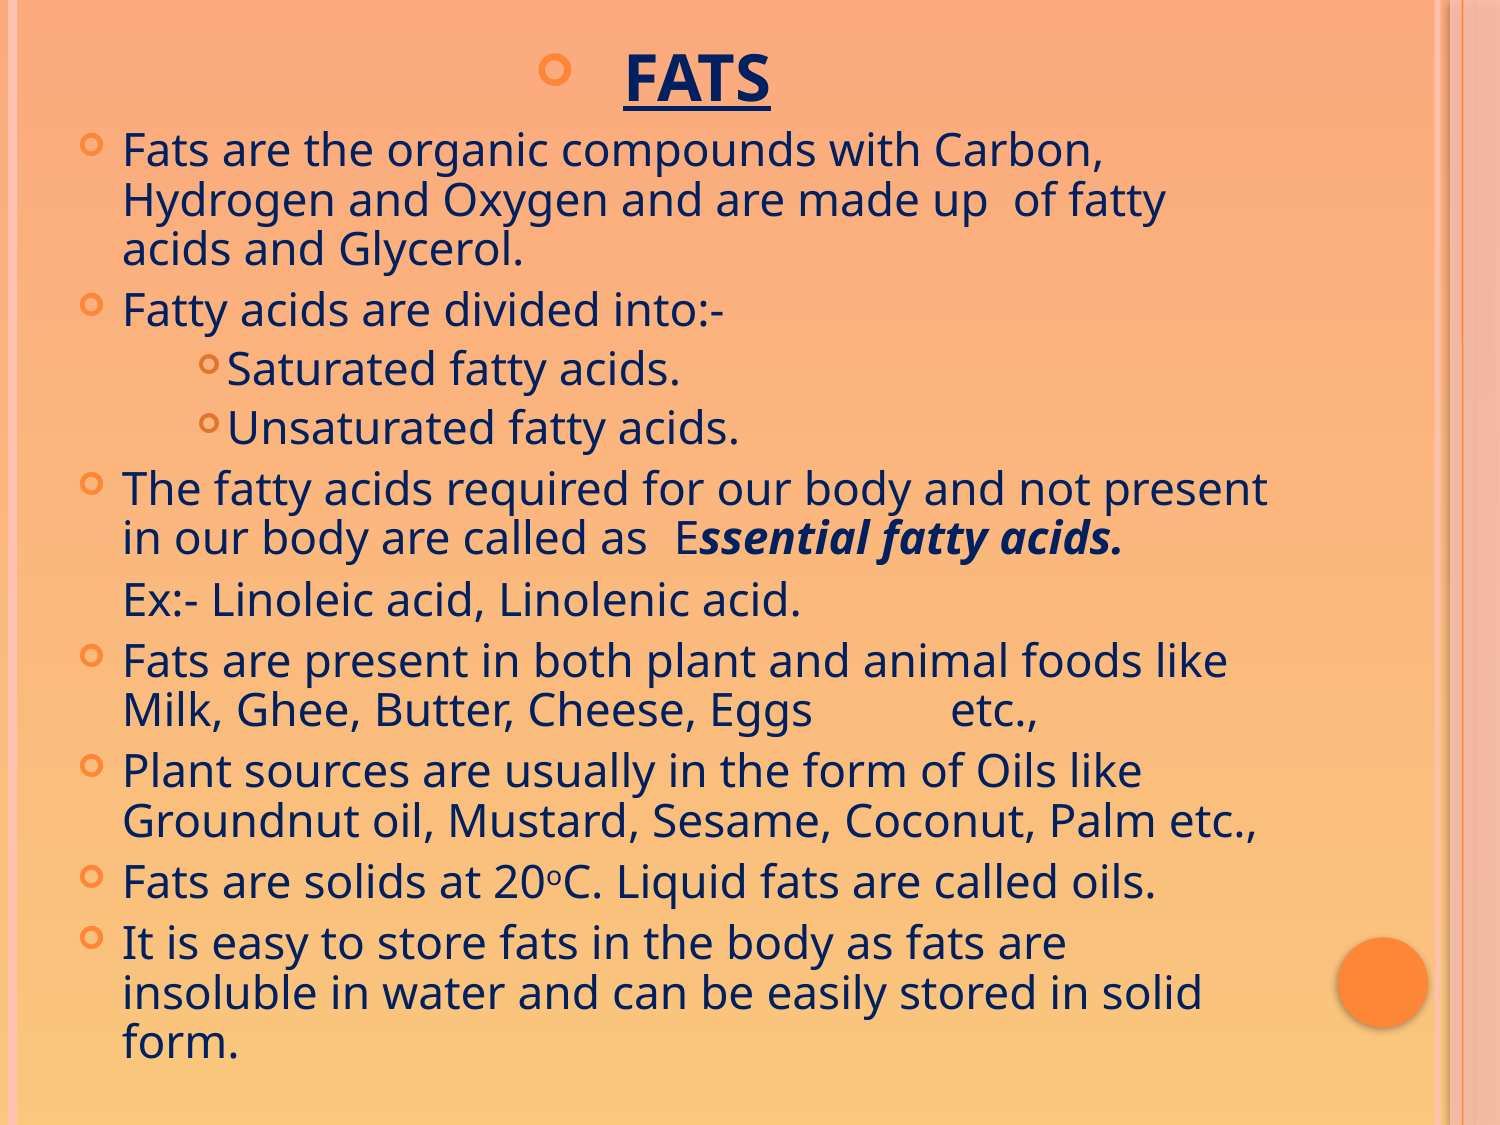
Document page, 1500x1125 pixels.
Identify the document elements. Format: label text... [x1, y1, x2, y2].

list FATS Fats are the organic compounds with Carbon, Hydrogen and Oxygen and are made up of fatty acids and Glycerol. Fatty acids are divided into:- Saturated fatty acids. Unsaturated fatty acids. The fatty acids required for our body and not present in our body are called as Essential fatty acids. Ex:- Linoleic acid, Linolenic acid. Fats are present in both plant and animal foods like Milk, Ghee, Butter, Cheese, Eggs etc., Plant sources are usually in the form of Oils like Groundnut oil, Mustard, Sesame, Coconut, Palm etc., Fats are solids at 20oC. Liquid fats are called oils. It is easy to store fats in the body as fats are insoluble in water and can be easily stored in solid form. [62, 37, 1288, 1088]
